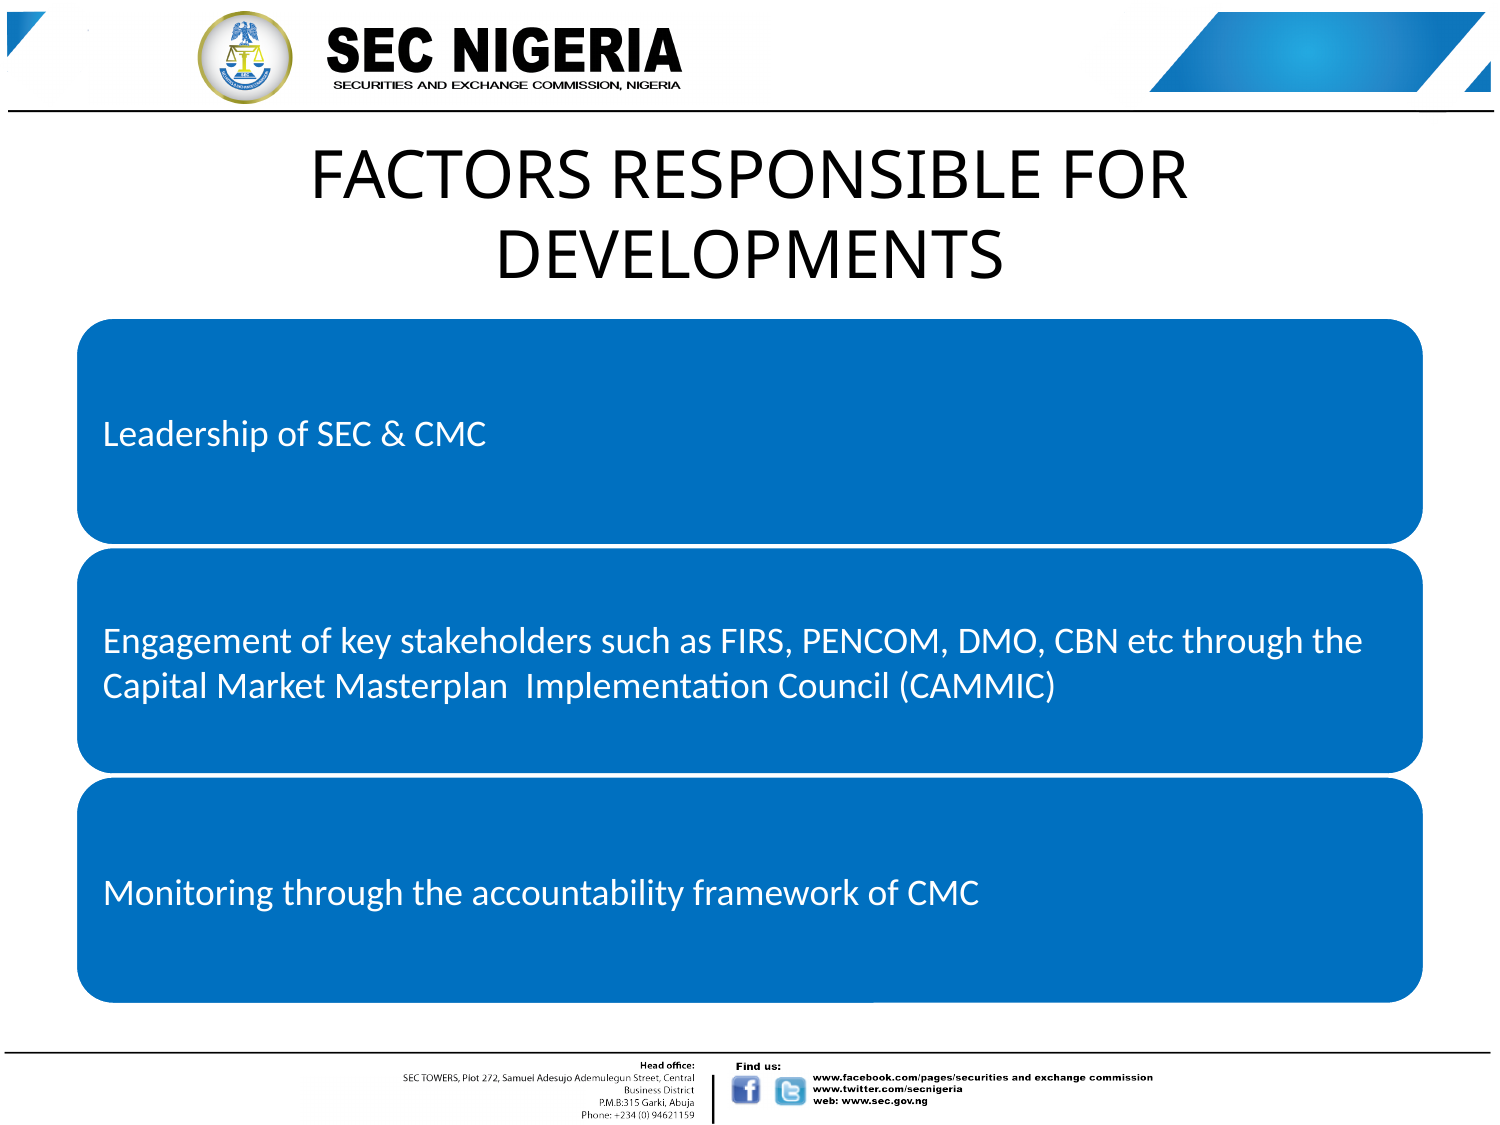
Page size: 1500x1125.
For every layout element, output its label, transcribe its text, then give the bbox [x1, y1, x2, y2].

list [74, 316, 1426, 1006]
title FACTORS RESPONSIBLE FOR DEVELOPMENTS [75, 136, 1425, 288]
picture [0, 0, 1500, 1125]
